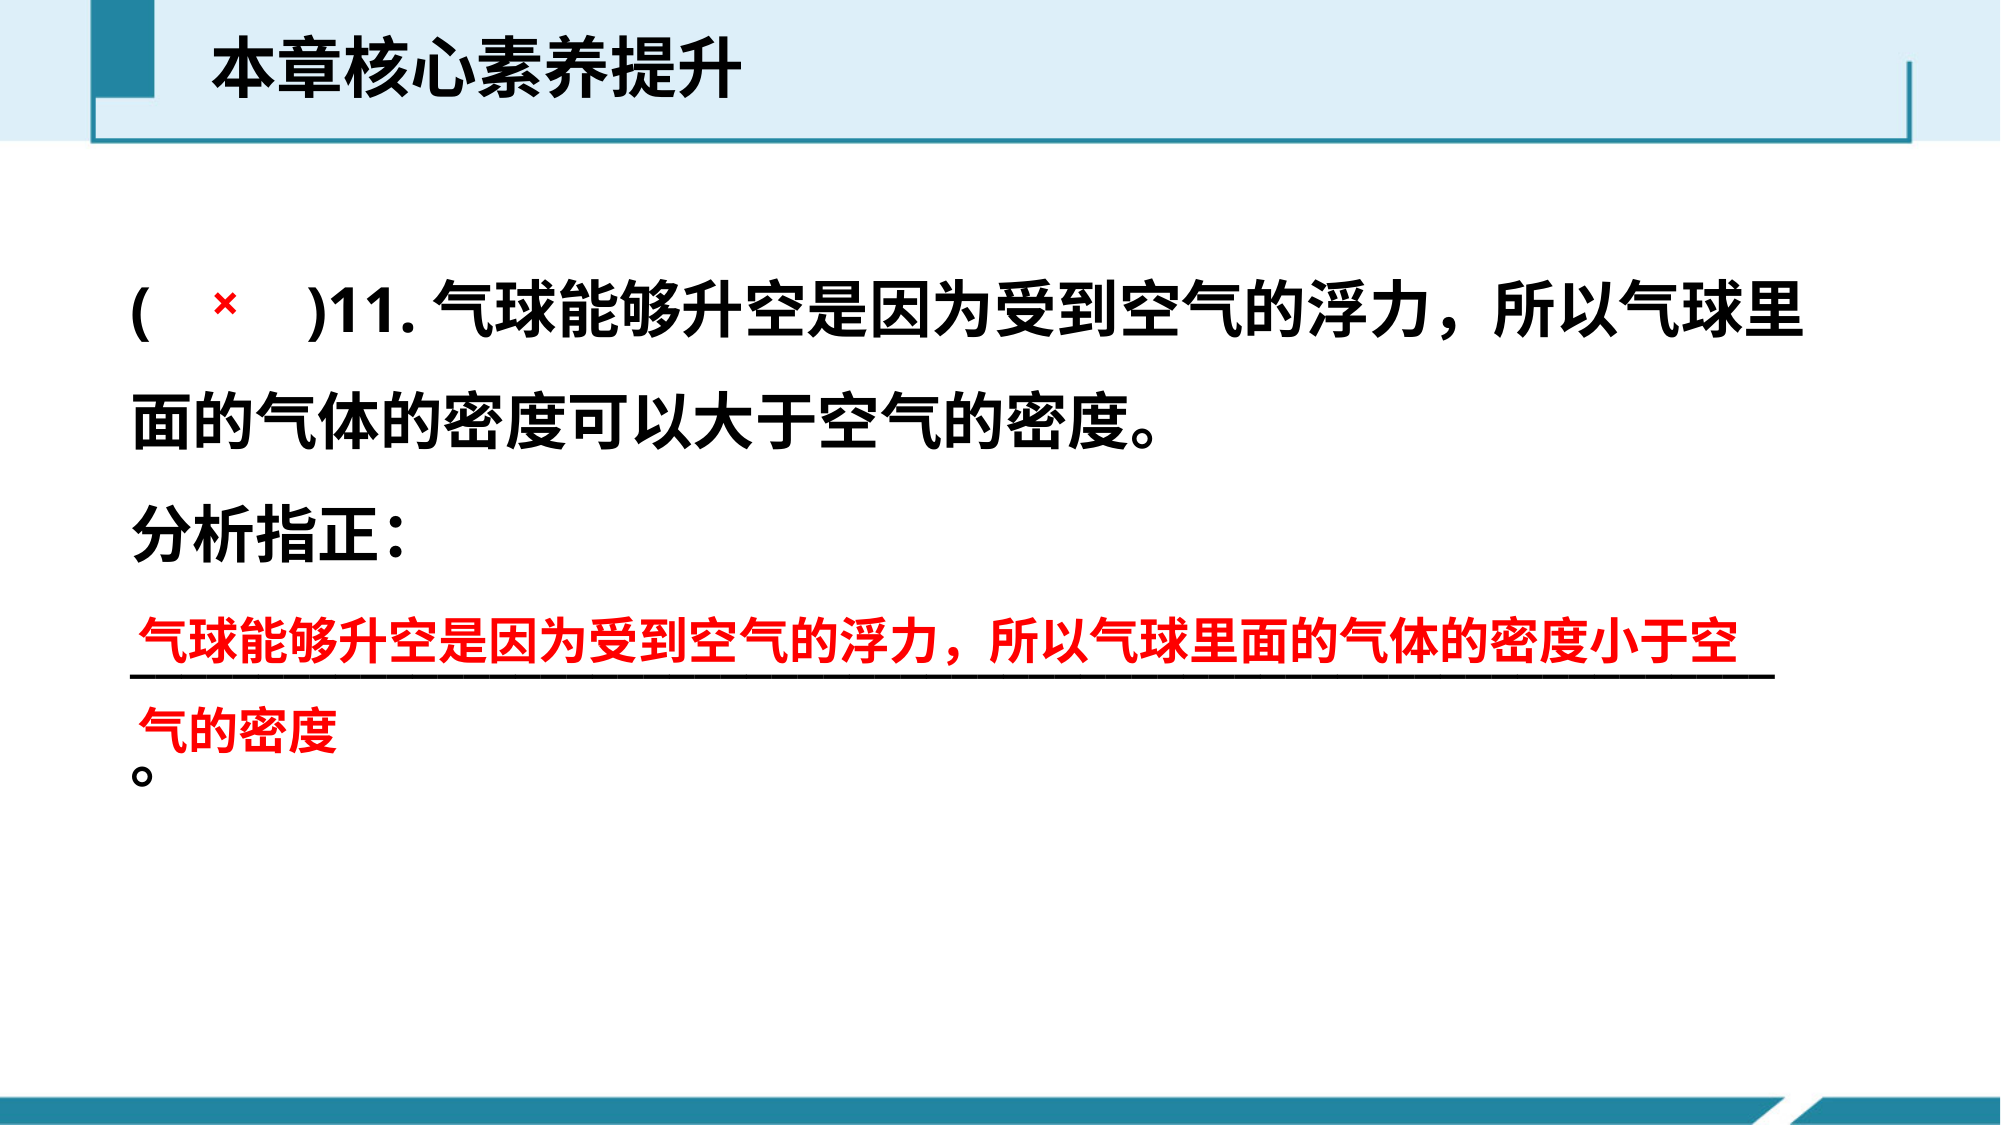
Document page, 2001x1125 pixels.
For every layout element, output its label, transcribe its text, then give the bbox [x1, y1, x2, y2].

text_box 气球能够升空是因为受到空气的浮力，所以气球里面的气体的密度小于空气的密度 [124, 572, 1760, 767]
text_box 本章核心素养提升 [195, 18, 759, 114]
text_box × [196, 263, 255, 339]
picture [0, 0, 2001, 1125]
text_box ( )11.气球能够升空是因为受到空气的浮力，所以气球里面的气体的密度可以大于空气的密度。 分析指正：________________________________________________________________。 [115, 225, 1843, 802]
